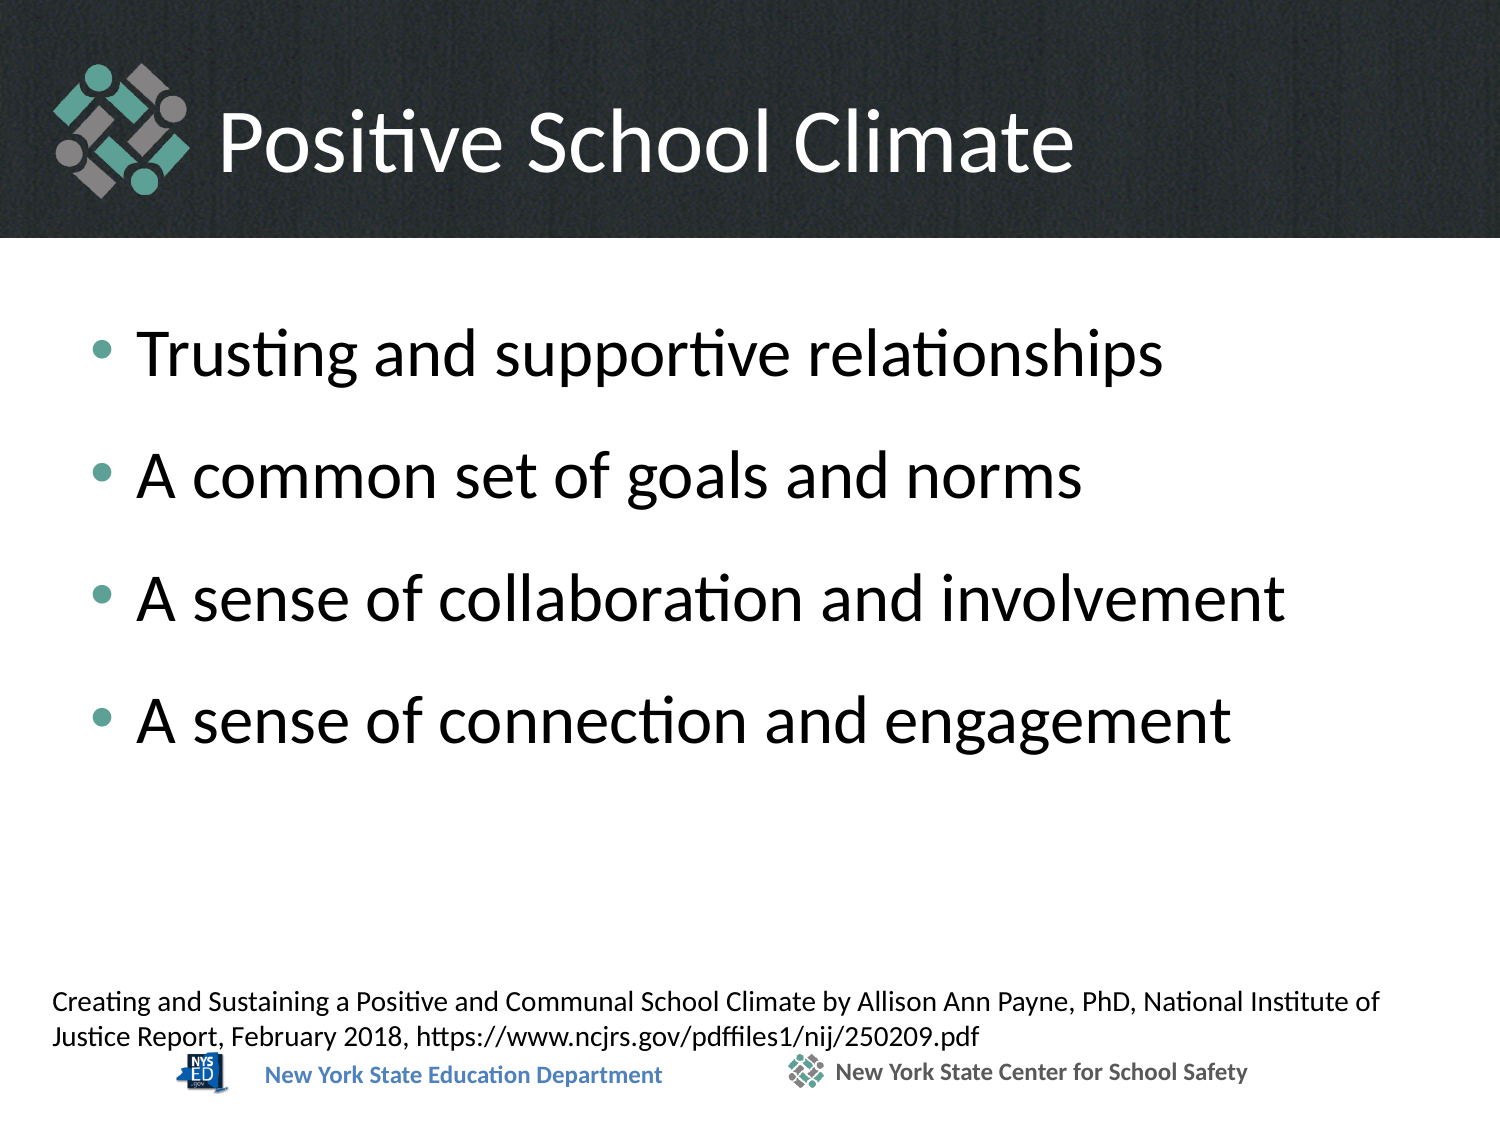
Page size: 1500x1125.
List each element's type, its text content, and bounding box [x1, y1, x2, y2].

picture [787, 1060, 824, 1088]
picture [0, 0, 1500, 238]
list Trusting and supportive relationships A common set of goals and norms A sense of collaboration and involvement A sense of connection and engagement [75, 299, 1413, 963]
title Positive School Climate [202, 42, 1425, 230]
text_box Creating and Sustaining a Positive and Communal School Climate by Allison Ann Payne, PhD, National Institute of Justice Report, February 2018, https://www.ncjrs.gov/pdffiles1/nij/250209.pdf [37, 974, 1463, 1060]
picture [174, 1060, 230, 1094]
